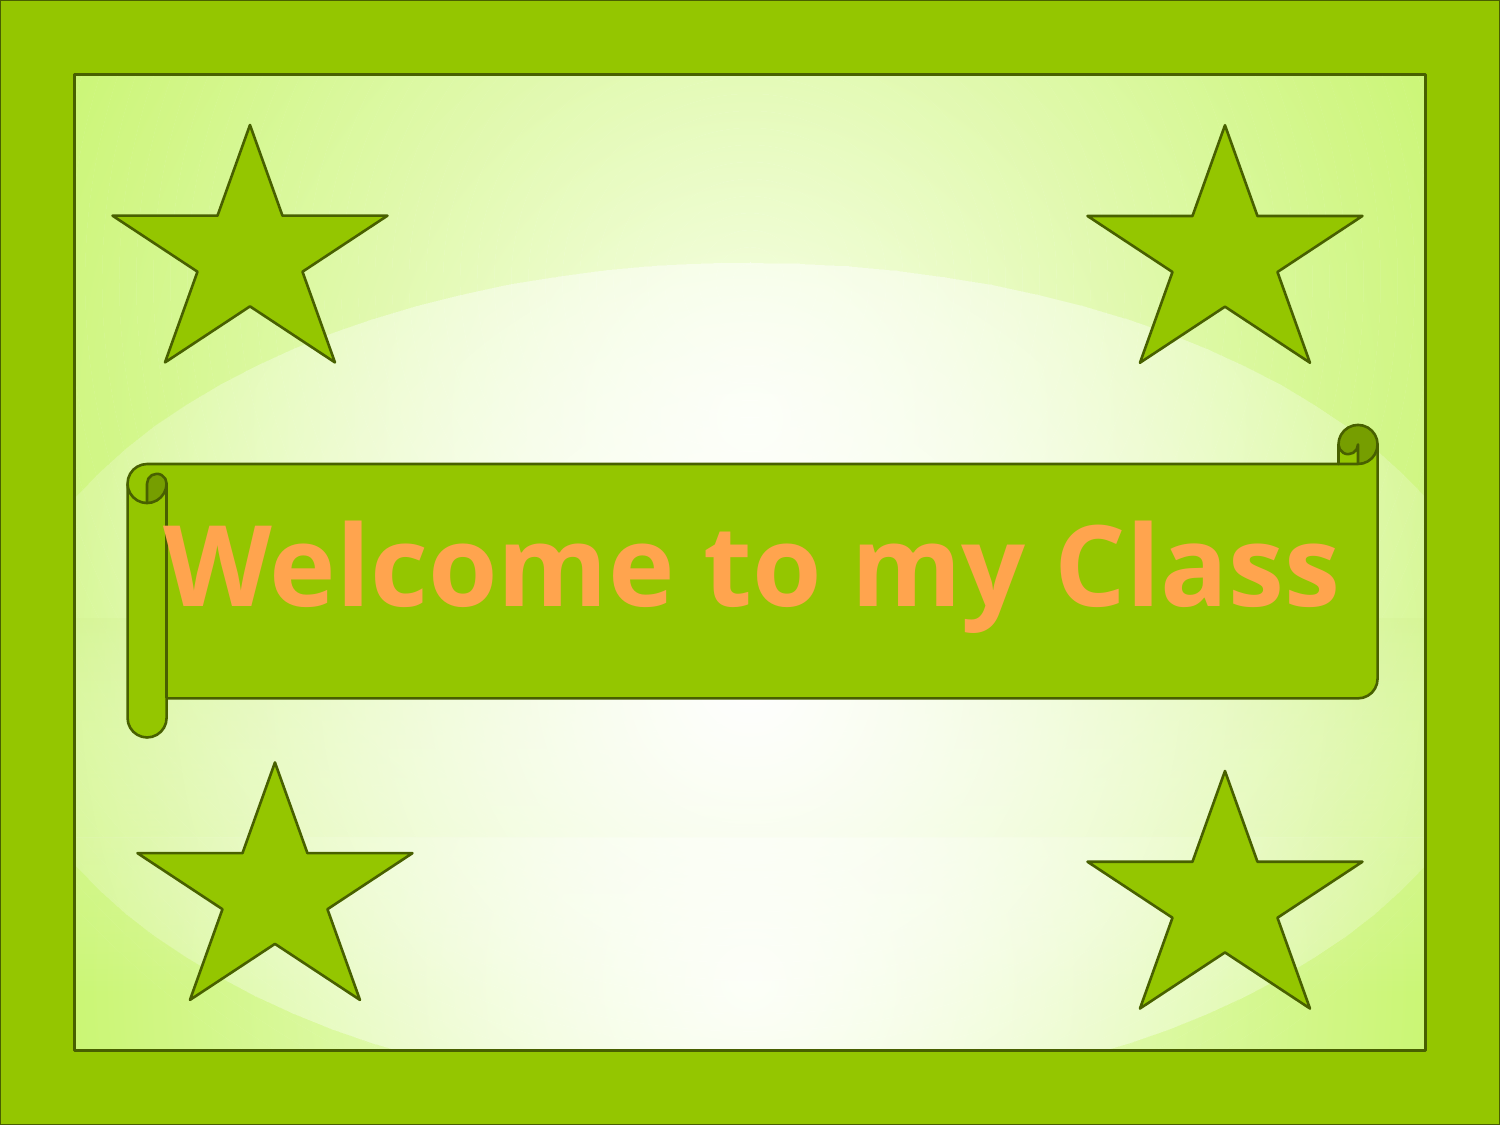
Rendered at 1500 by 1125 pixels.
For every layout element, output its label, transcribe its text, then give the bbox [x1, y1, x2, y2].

text_box [126, 423, 1379, 739]
text_box [1086, 123, 1364, 364]
text_box [0, 0, 1500, 1125]
text_box [136, 761, 414, 1002]
text_box Welcome to my Class [148, 486, 1357, 637]
text_box [111, 123, 389, 364]
text_box [1086, 769, 1364, 1010]
